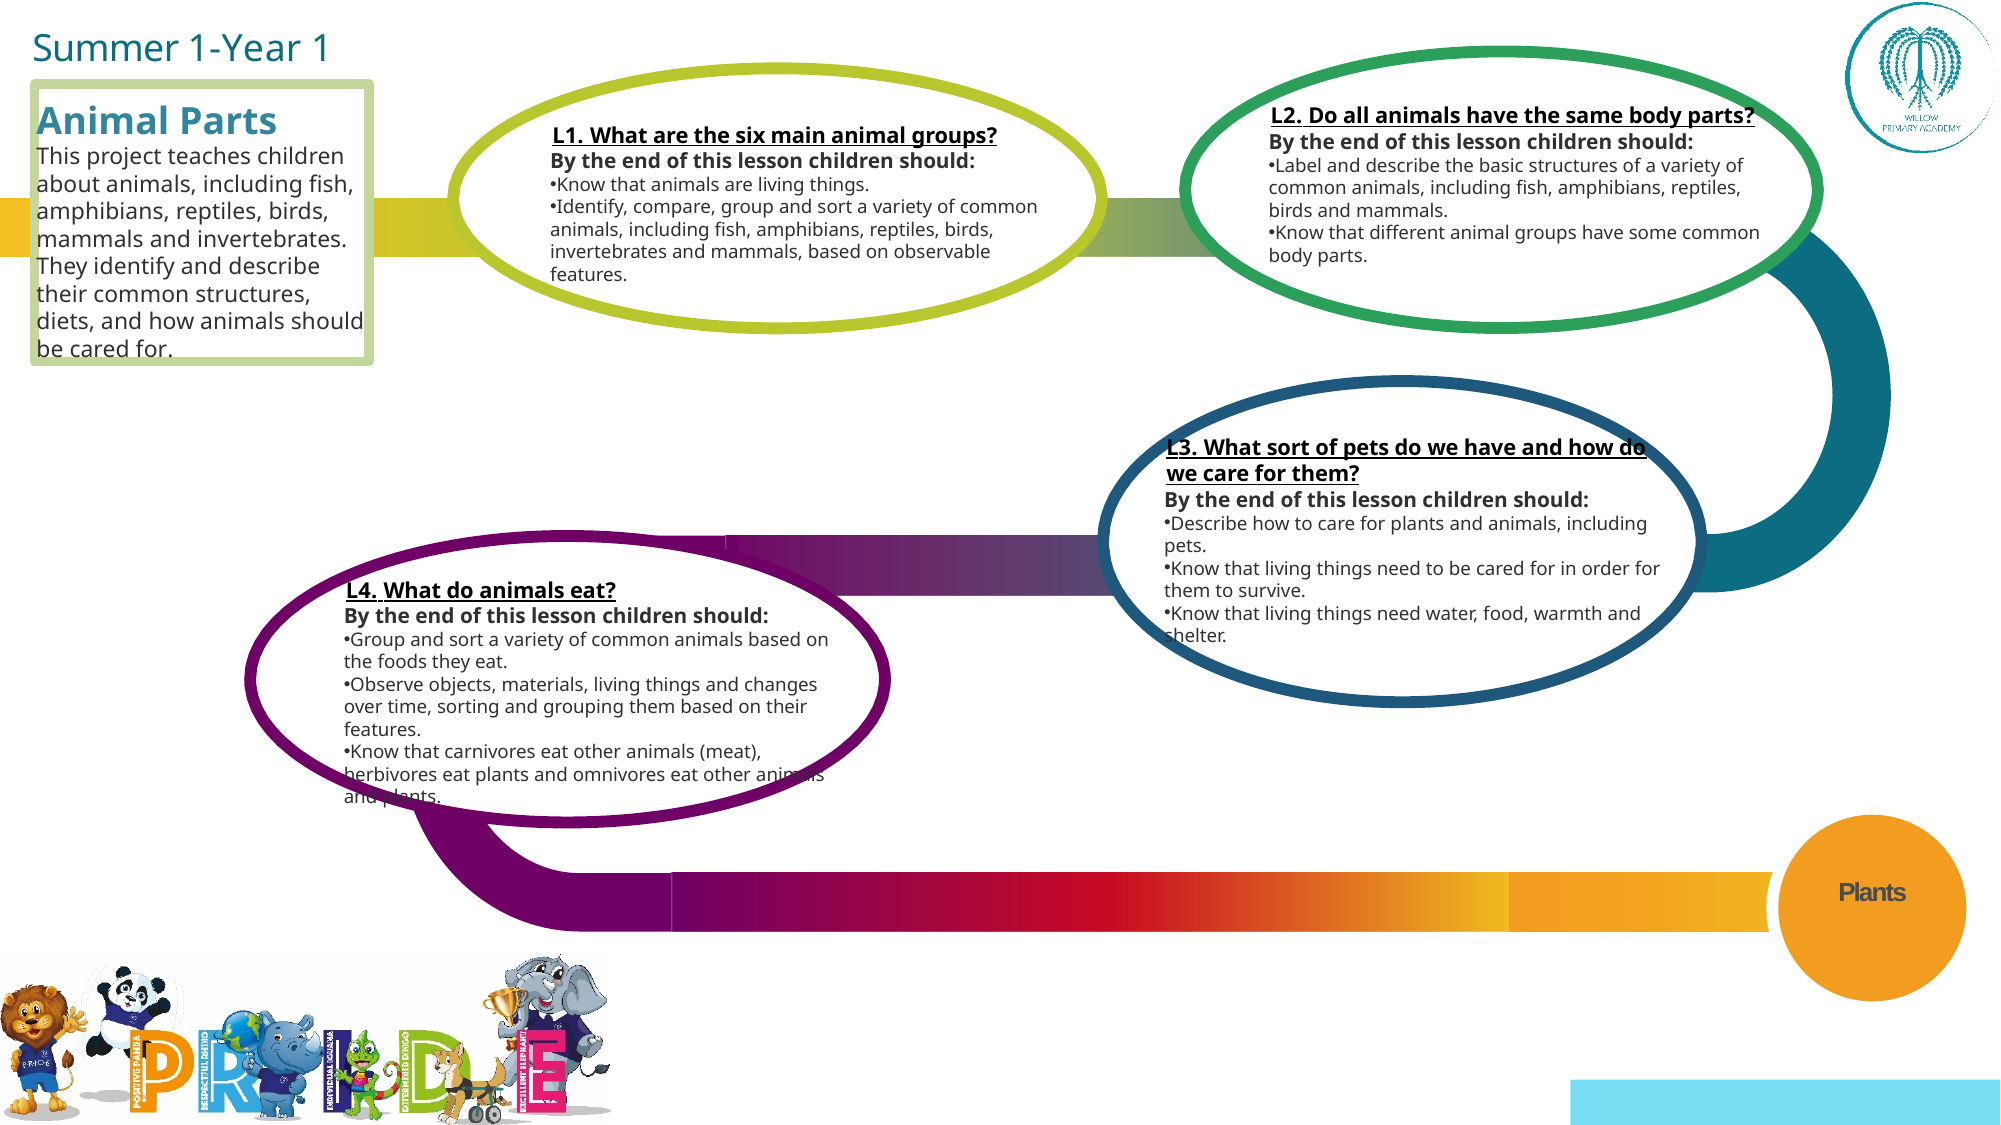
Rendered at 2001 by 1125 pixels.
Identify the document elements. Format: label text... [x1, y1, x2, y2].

picture [0, 954, 611, 1125]
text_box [243, 525, 893, 833]
text_box [462, 840, 666, 903]
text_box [1765, 801, 1980, 1015]
text_box Summer 1-Year 1 [30, 22, 369, 70]
text_box [1570, 1079, 2000, 1125]
picture [1845, 2, 1996, 153]
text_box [1176, 42, 1827, 337]
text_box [671, 787, 1966, 1001]
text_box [447, 59, 1107, 338]
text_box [1098, 370, 1707, 713]
text_box Animal Parts This project teaches children about animals, including fish, amphibians, reptiles, birds, mammals and invertebrates. They identify and describe their common structures, diets, and how animals should be cared for. [34, 83, 369, 197]
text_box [0, 197, 1892, 596]
